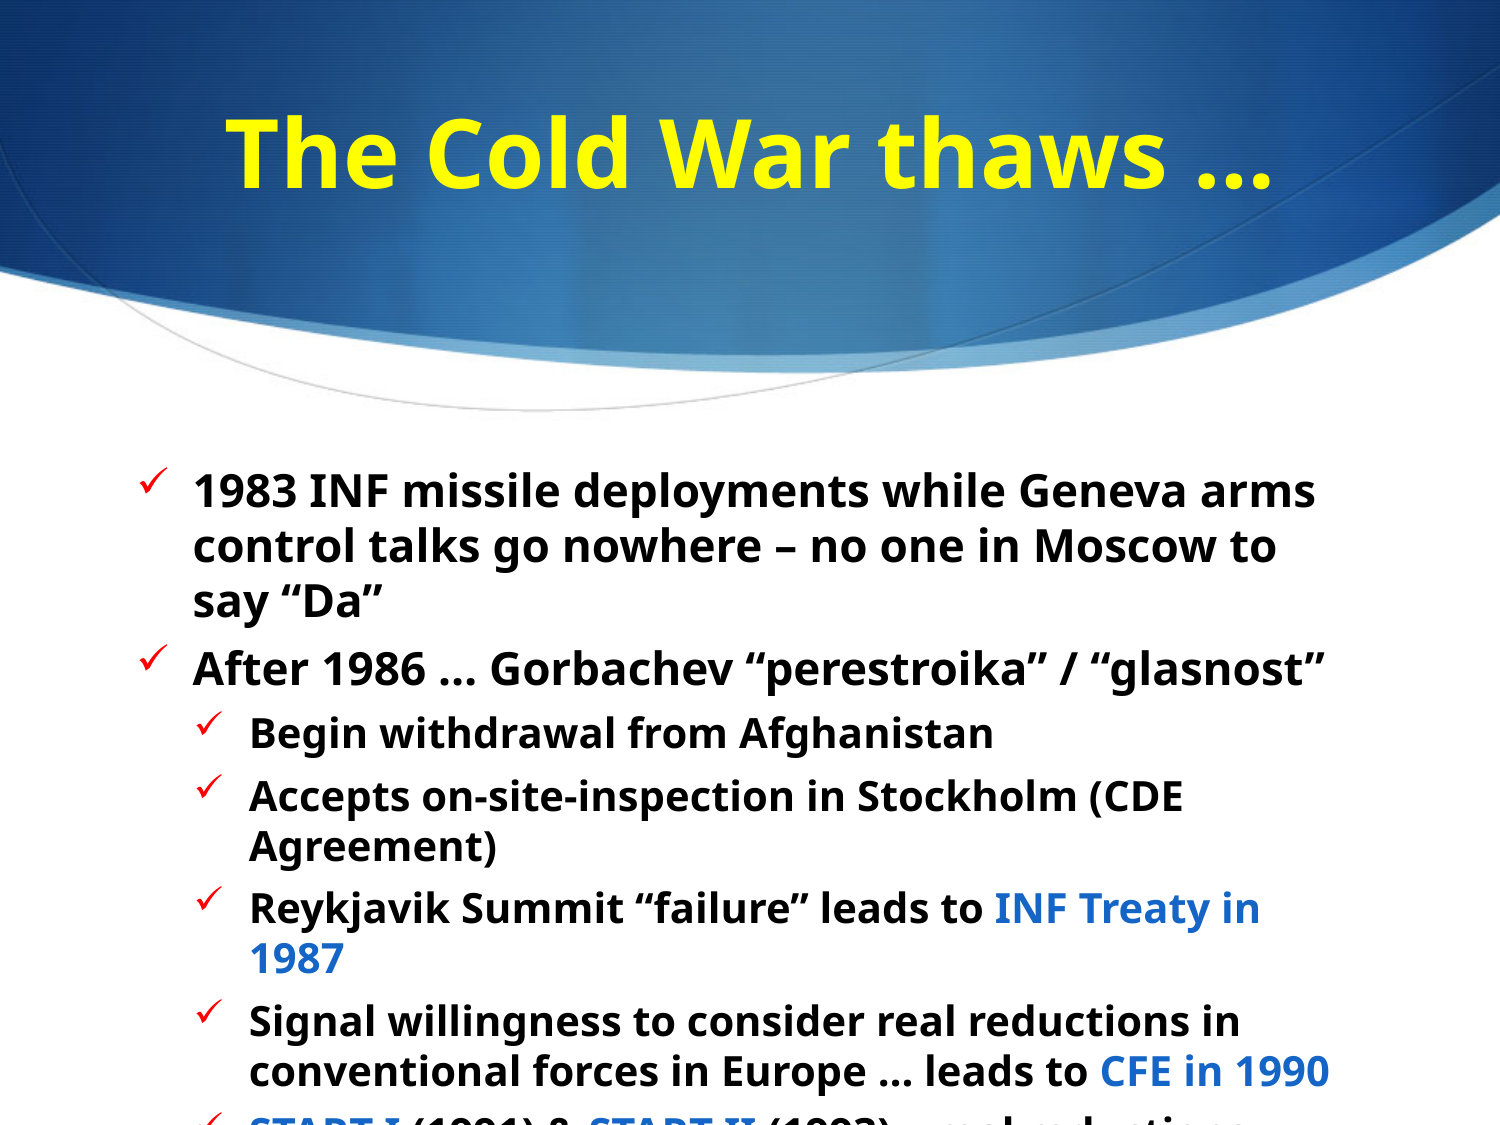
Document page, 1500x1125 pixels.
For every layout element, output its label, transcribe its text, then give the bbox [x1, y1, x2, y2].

picture [0, 0, 1500, 1125]
title The Cold War thaws … [75, 56, 1425, 245]
list 1983 INF missile deployments while Geneva arms control talks go nowhere – no one in Moscow to say “Da” After 1986 … Gorbachev “perestroika” / “glasnost” Begin withdrawal from Afghanistan Accepts on-site-inspection in Stockholm (CDE Agreement) Reykjavik Summit “failure” leads to INF Treaty in 1987 Signal willingness to consider real reductions in conventional forces in Europe … leads to CFE in 1990 START I (1991) & START II (1993) – real reductions [121, 454, 1379, 1017]
